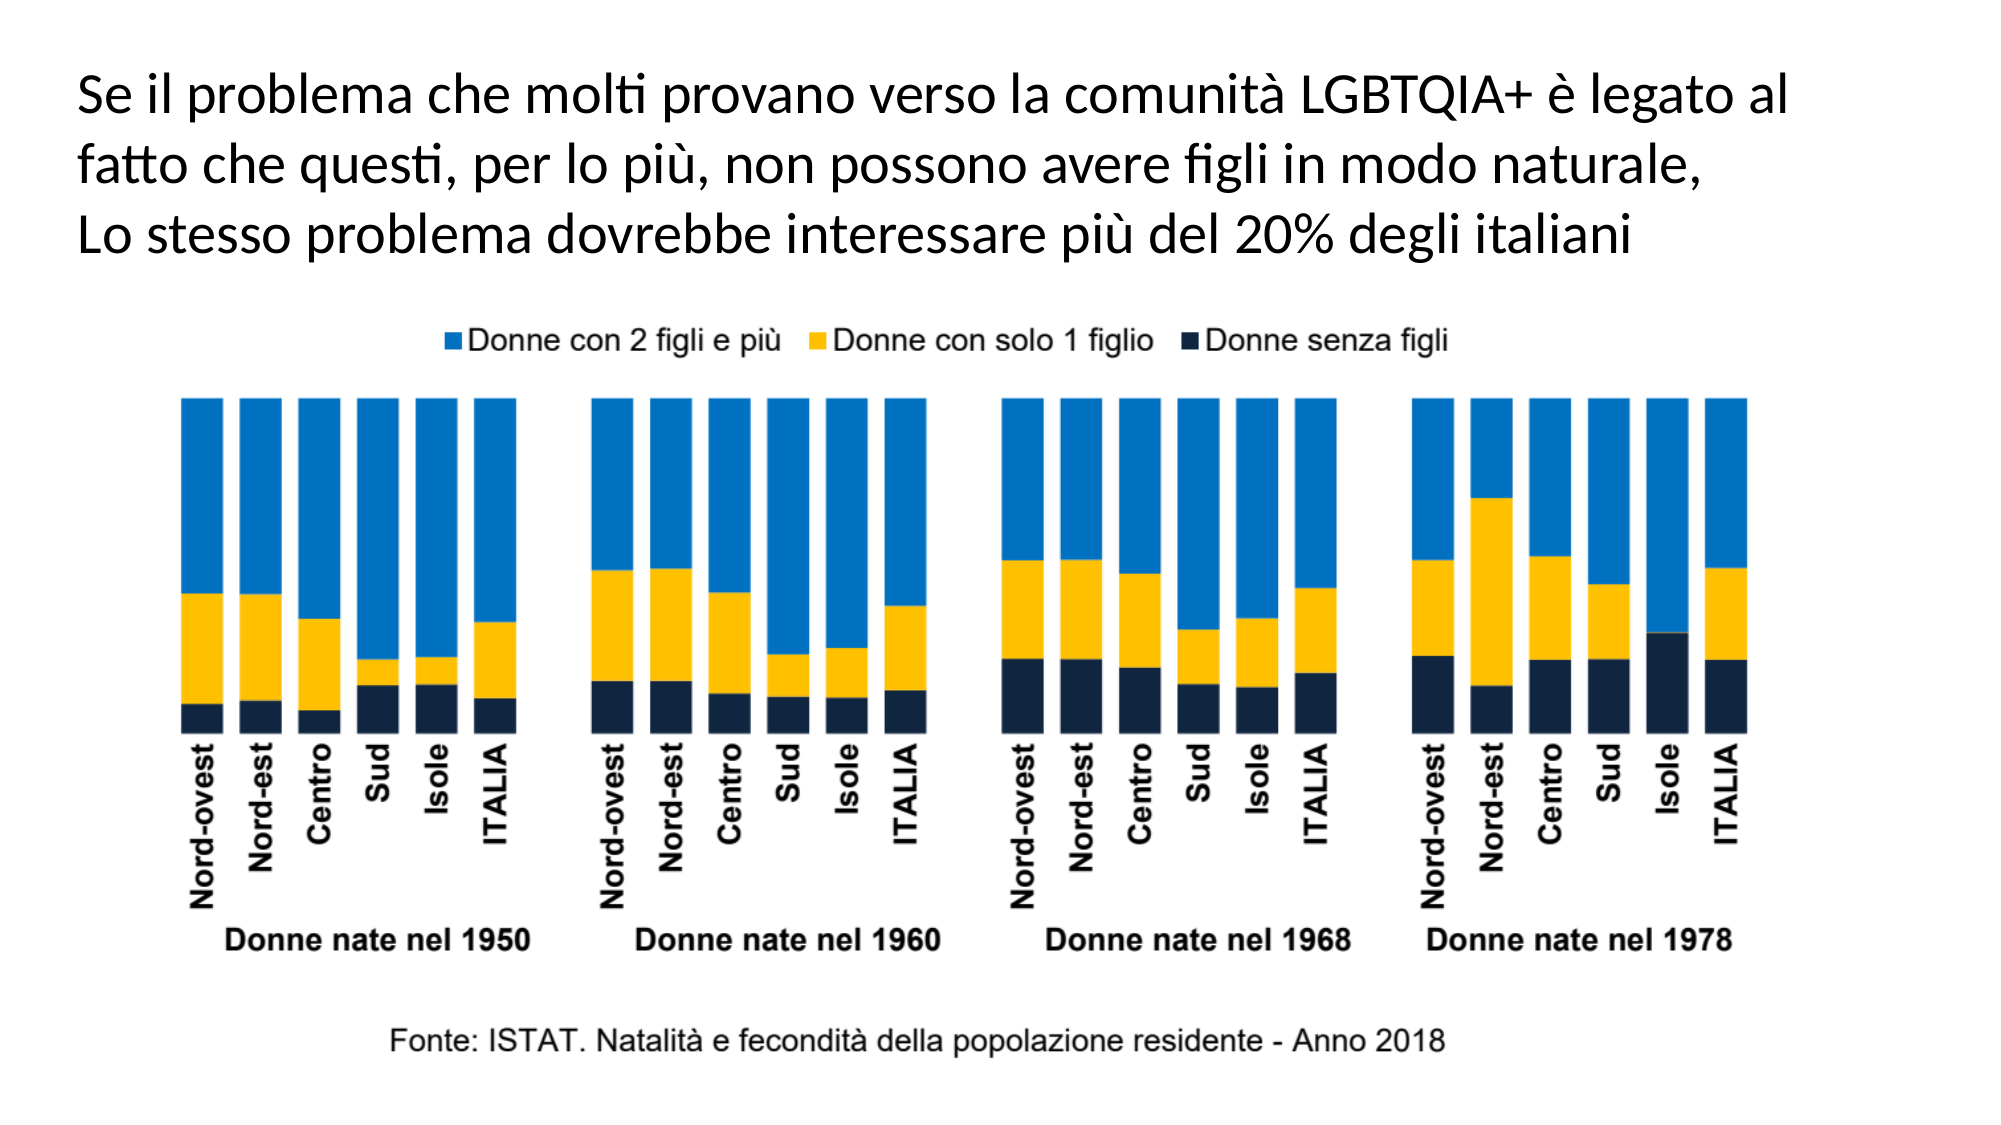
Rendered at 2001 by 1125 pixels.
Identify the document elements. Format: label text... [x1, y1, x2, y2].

picture [164, 274, 1758, 1078]
text_box Se il problema che molti provano verso la comunità LGBTQIA+ è legato al fatto che questi, per lo più, non possono avere figli in modo naturale, Lo stesso problema dovrebbe interessare più del 20% degli italiani [63, 47, 1859, 273]
